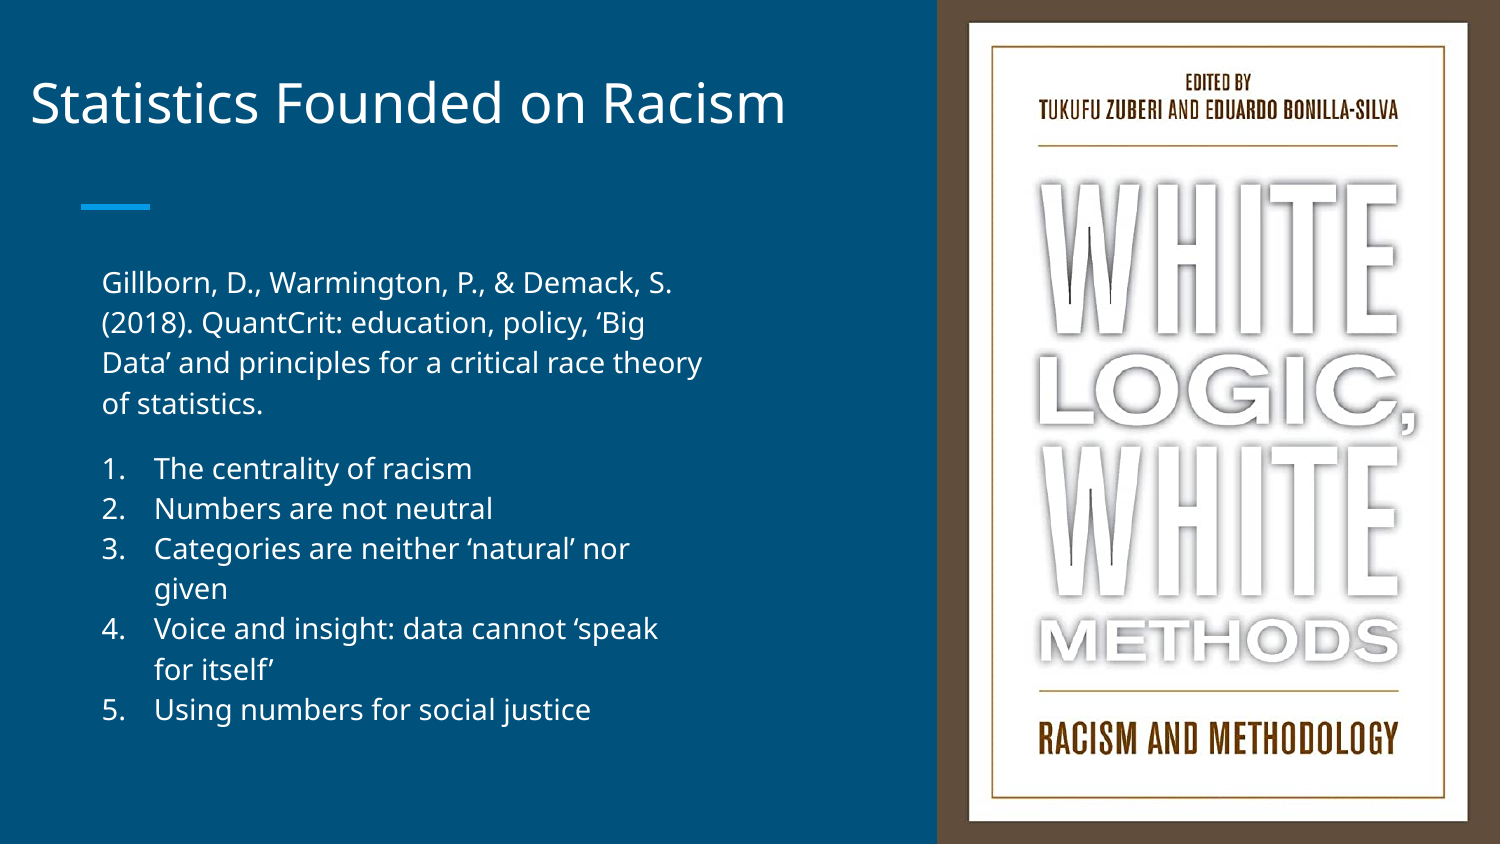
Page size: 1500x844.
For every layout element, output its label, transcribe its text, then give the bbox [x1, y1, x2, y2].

list Gillborn, D., Warmington, P., & Demack, S. (2018). QuantCrit: education, policy, ‘Big Data’ and principles for a critical race theory of statistics. The centrality of racism Numbers are not neutral Categories are neither ‘natural’ nor given Voice and insight: data cannot ‘speak for itself’ Using numbers for social justice [63, 244, 720, 750]
title Statistics Founded on Racism [15, 53, 931, 150]
picture [938, 0, 1500, 844]
